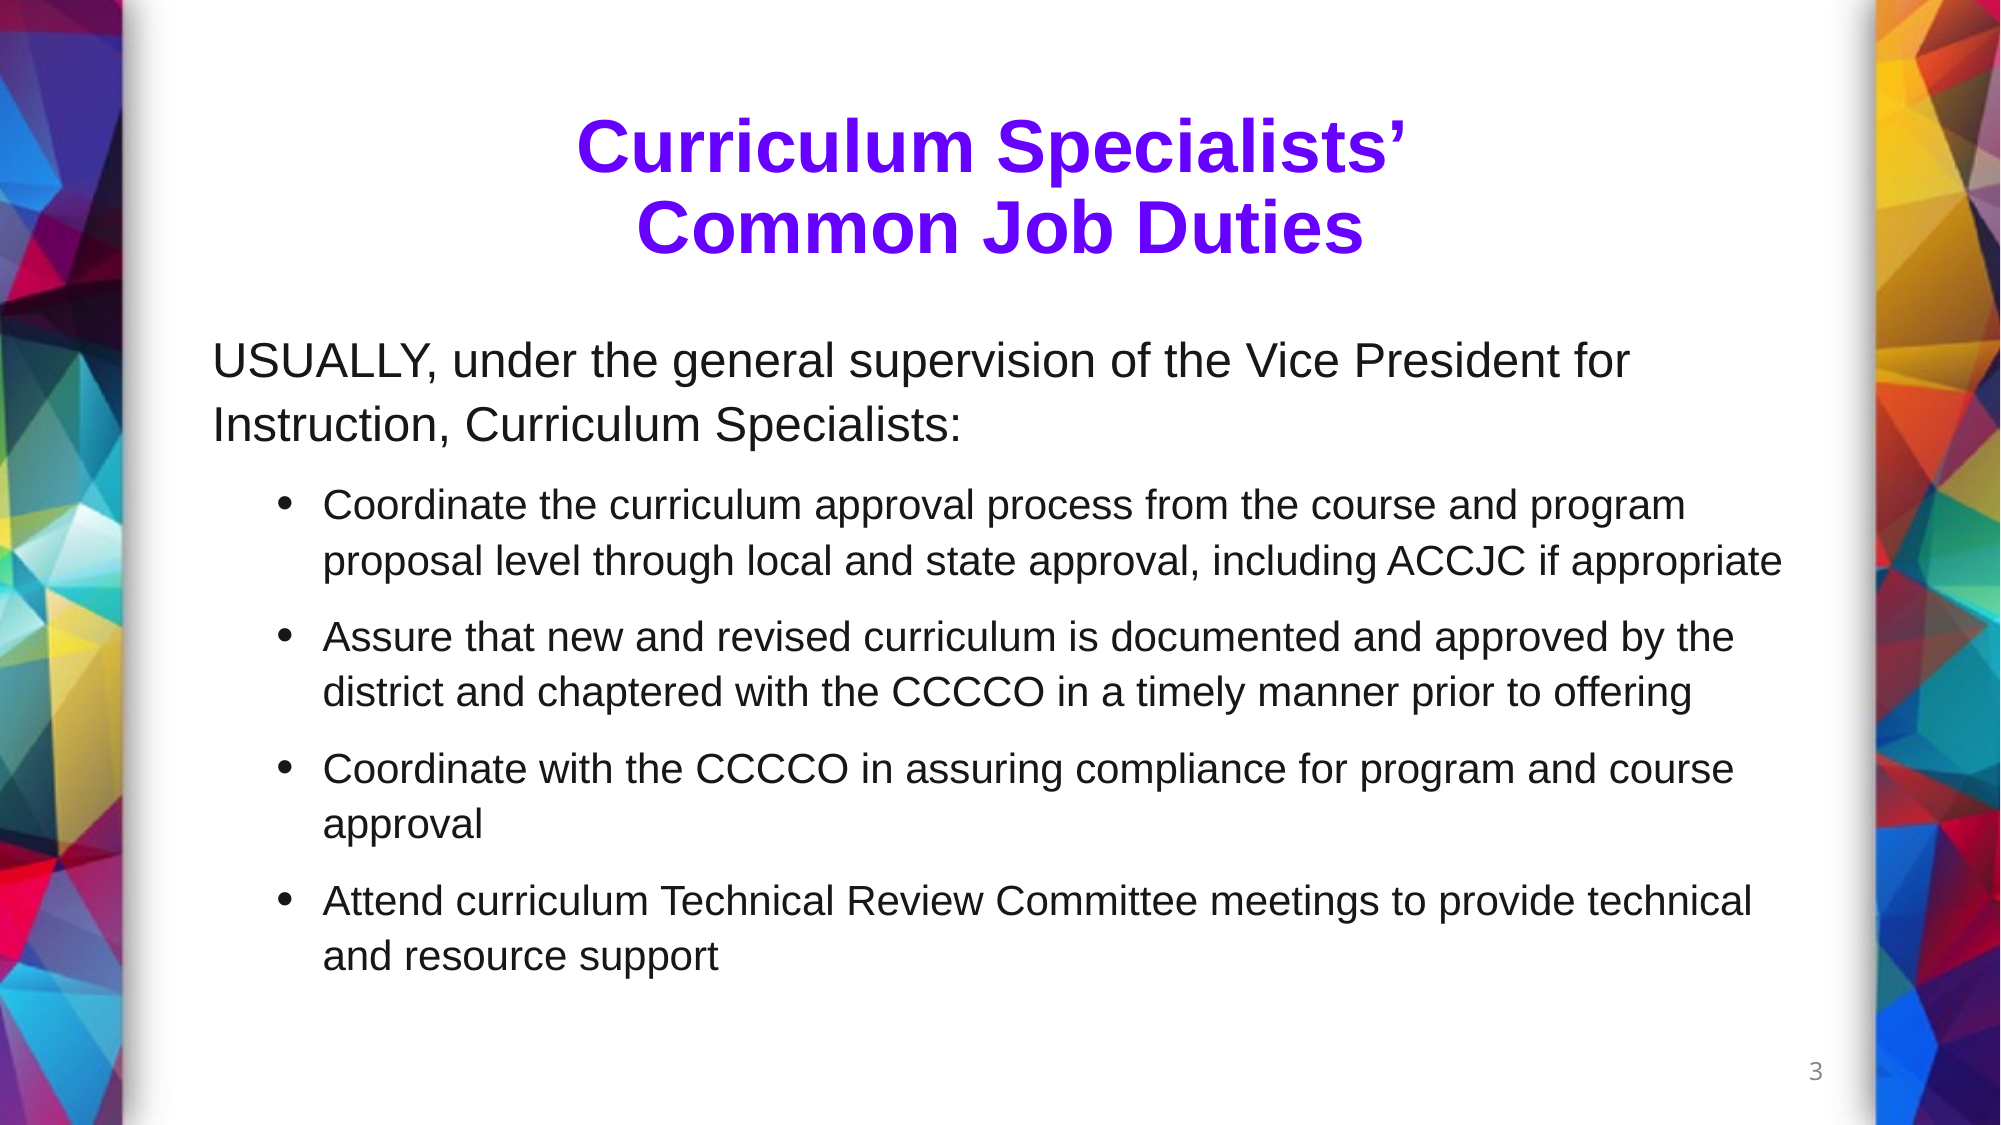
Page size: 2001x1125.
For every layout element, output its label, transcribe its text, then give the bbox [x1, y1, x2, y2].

title Curriculum Specialists’ Common Job Duties [176, 59, 1827, 278]
list USUALLY, under the general supervision of the Vice President for Instruction, Curriculum Specialists: Coordinate the curriculum approval process from the course and program proposal level through local and state approval, including ACCJC if appropriate Assure that new and revised curriculum is documented and approved by the district and chaptered with the CCCCO in a timely manner prior to offering Coordinate with the CCCCO in assuring compliance for program and course approval Attend curriculum Technical Review Committee meetings to provide technical and resource support [176, 315, 1827, 1062]
